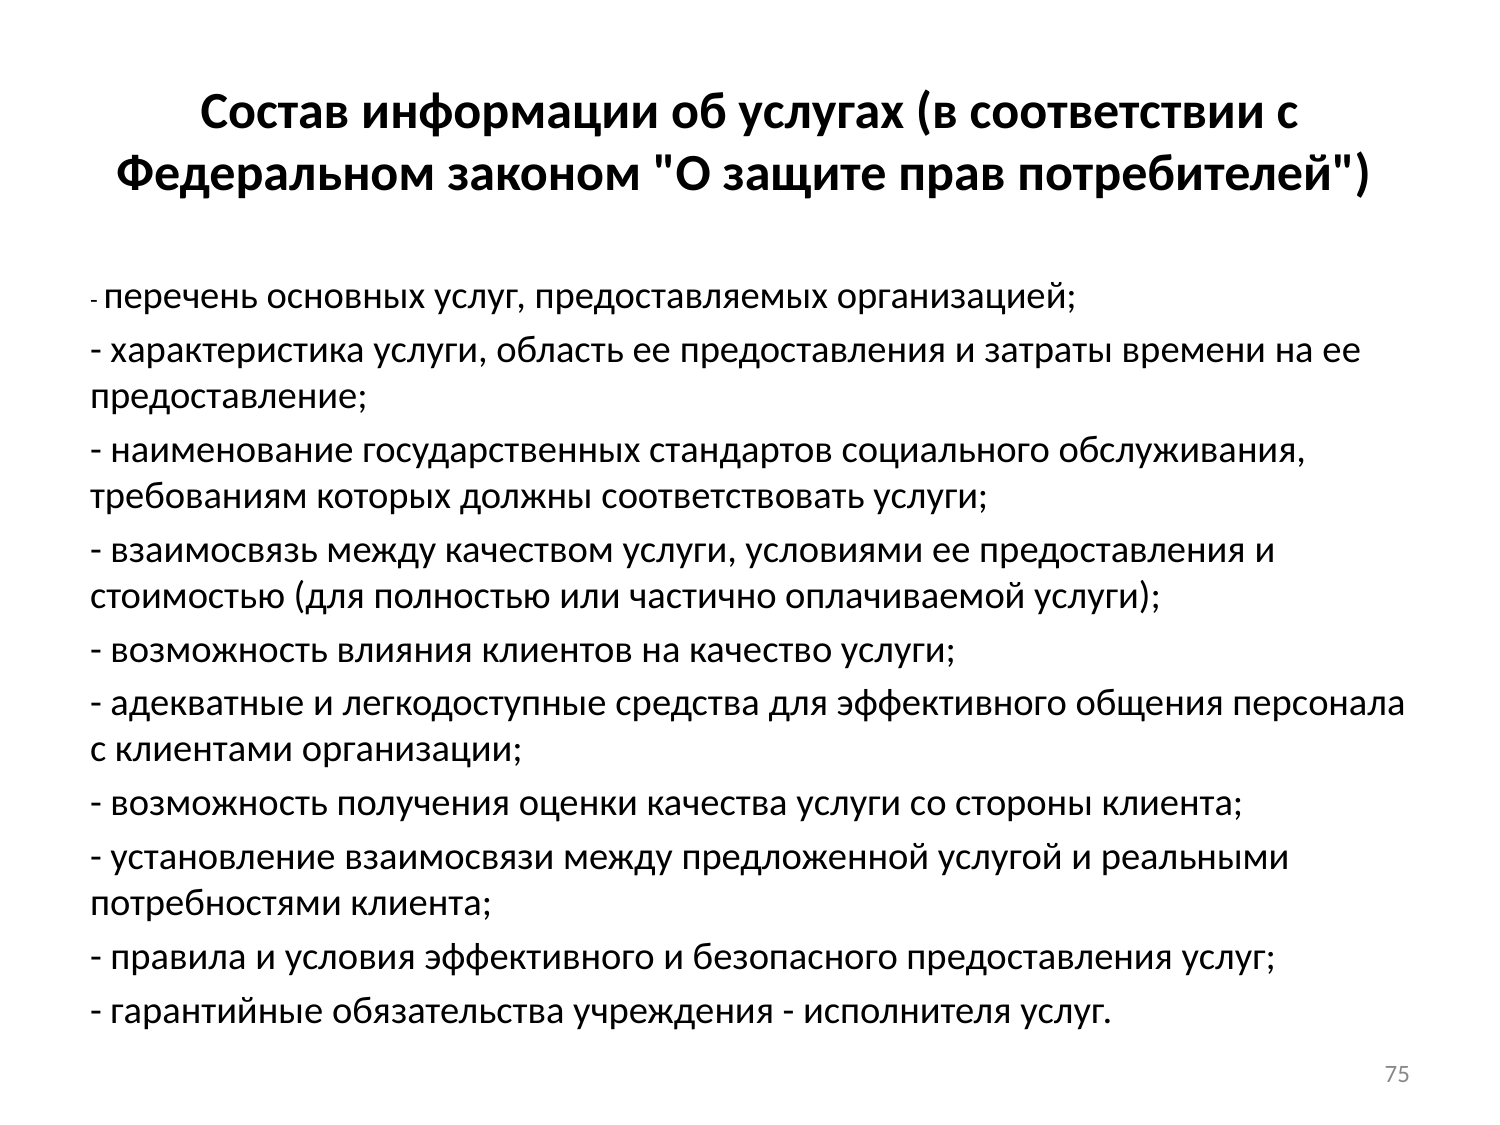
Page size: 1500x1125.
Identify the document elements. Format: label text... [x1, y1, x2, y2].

list - перечень основных услуг, предоставляемых организацией; - характеристика услуги, область ее предоставления и затраты времени на ее предоставление; - наименование государственных стандартов социального обслуживания, требованиям которых должны соответствовать услуги; - взаимосвязь между качеством услуги, условиями ее предоставления и стоимостью (для полностью или частично оплачиваемой услуги); - возможность влияния клиентов на качество услуги; - адекватные и легкодоступные средства для эффективного общения персонала с клиентами организации; - возможность получения оценки качества услуги со стороны клиента; - установление взаимосвязи между предложенной услугой и реальными потребностями клиента; - правила и условия эффективного и безопасного предоставления услуг; - гарантийные обязательства учреждения - исполнителя услуг. [74, 262, 1426, 1071]
slide_number 75 [1074, 1042, 1425, 1103]
title Состав информации об услугах (в соответствии с Федеральном законом "О защите прав потребителей") [74, 44, 1426, 233]
